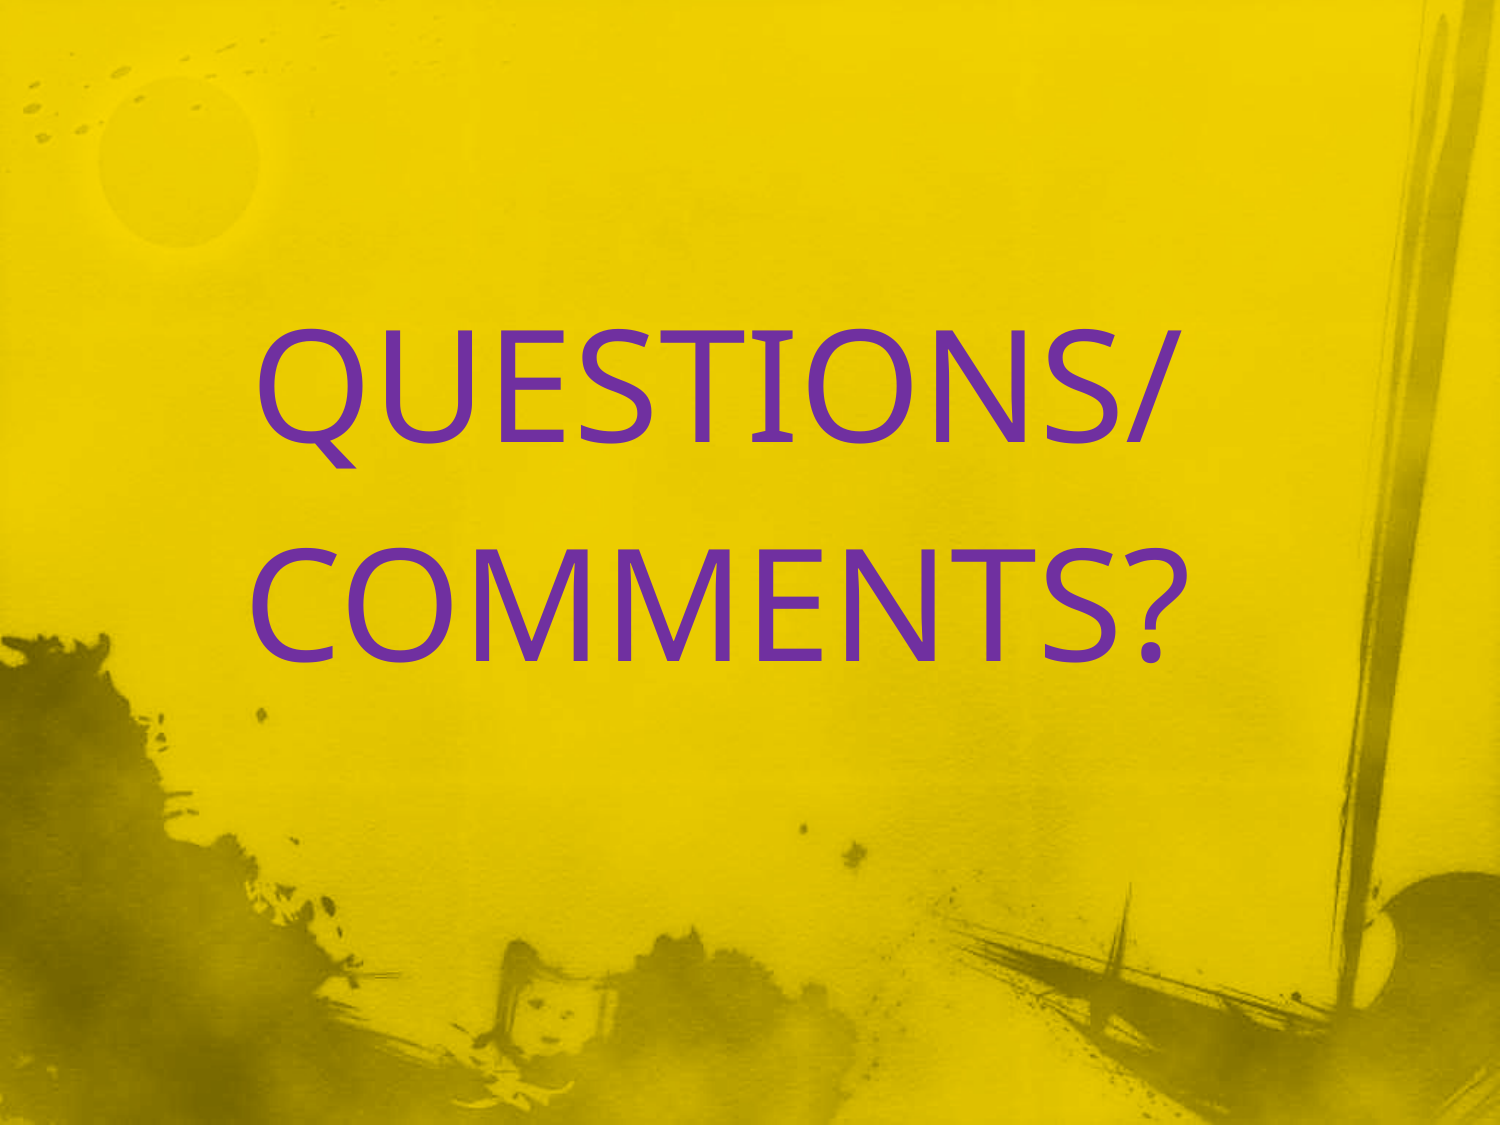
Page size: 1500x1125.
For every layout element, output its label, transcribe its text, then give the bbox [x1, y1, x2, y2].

list QUESTIONS/ COMMENTS? [87, 237, 1348, 700]
